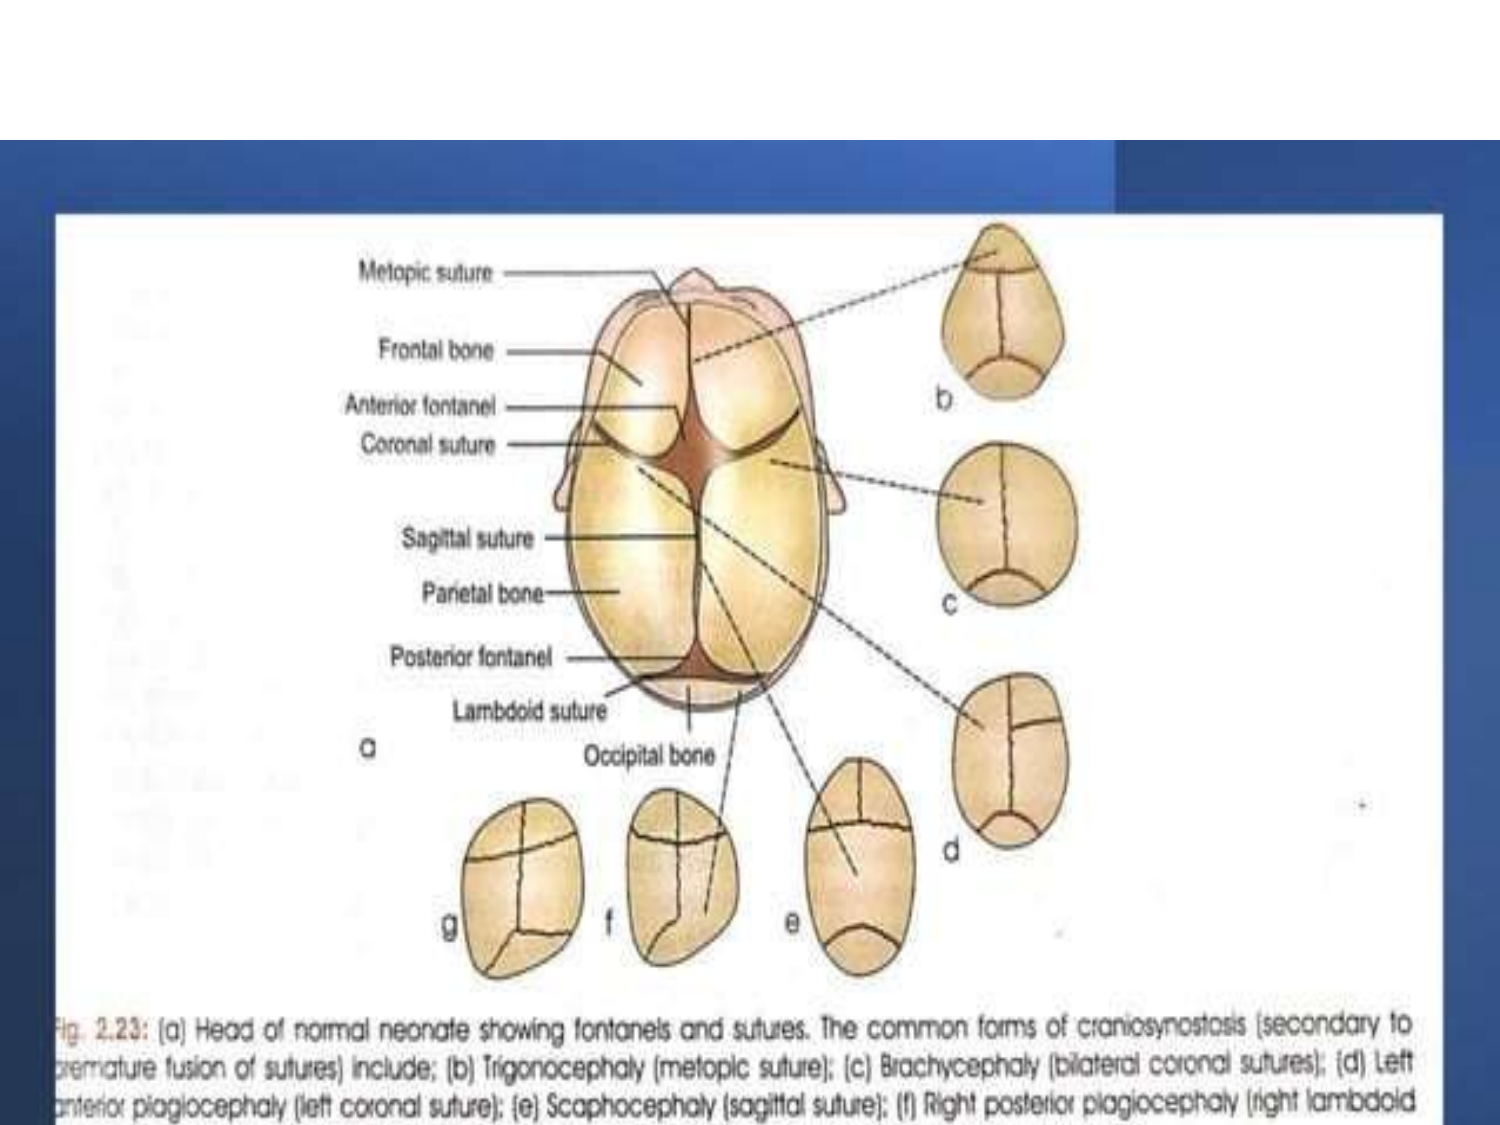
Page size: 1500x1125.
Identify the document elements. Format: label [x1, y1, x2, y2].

picture [0, 139, 1500, 1125]
